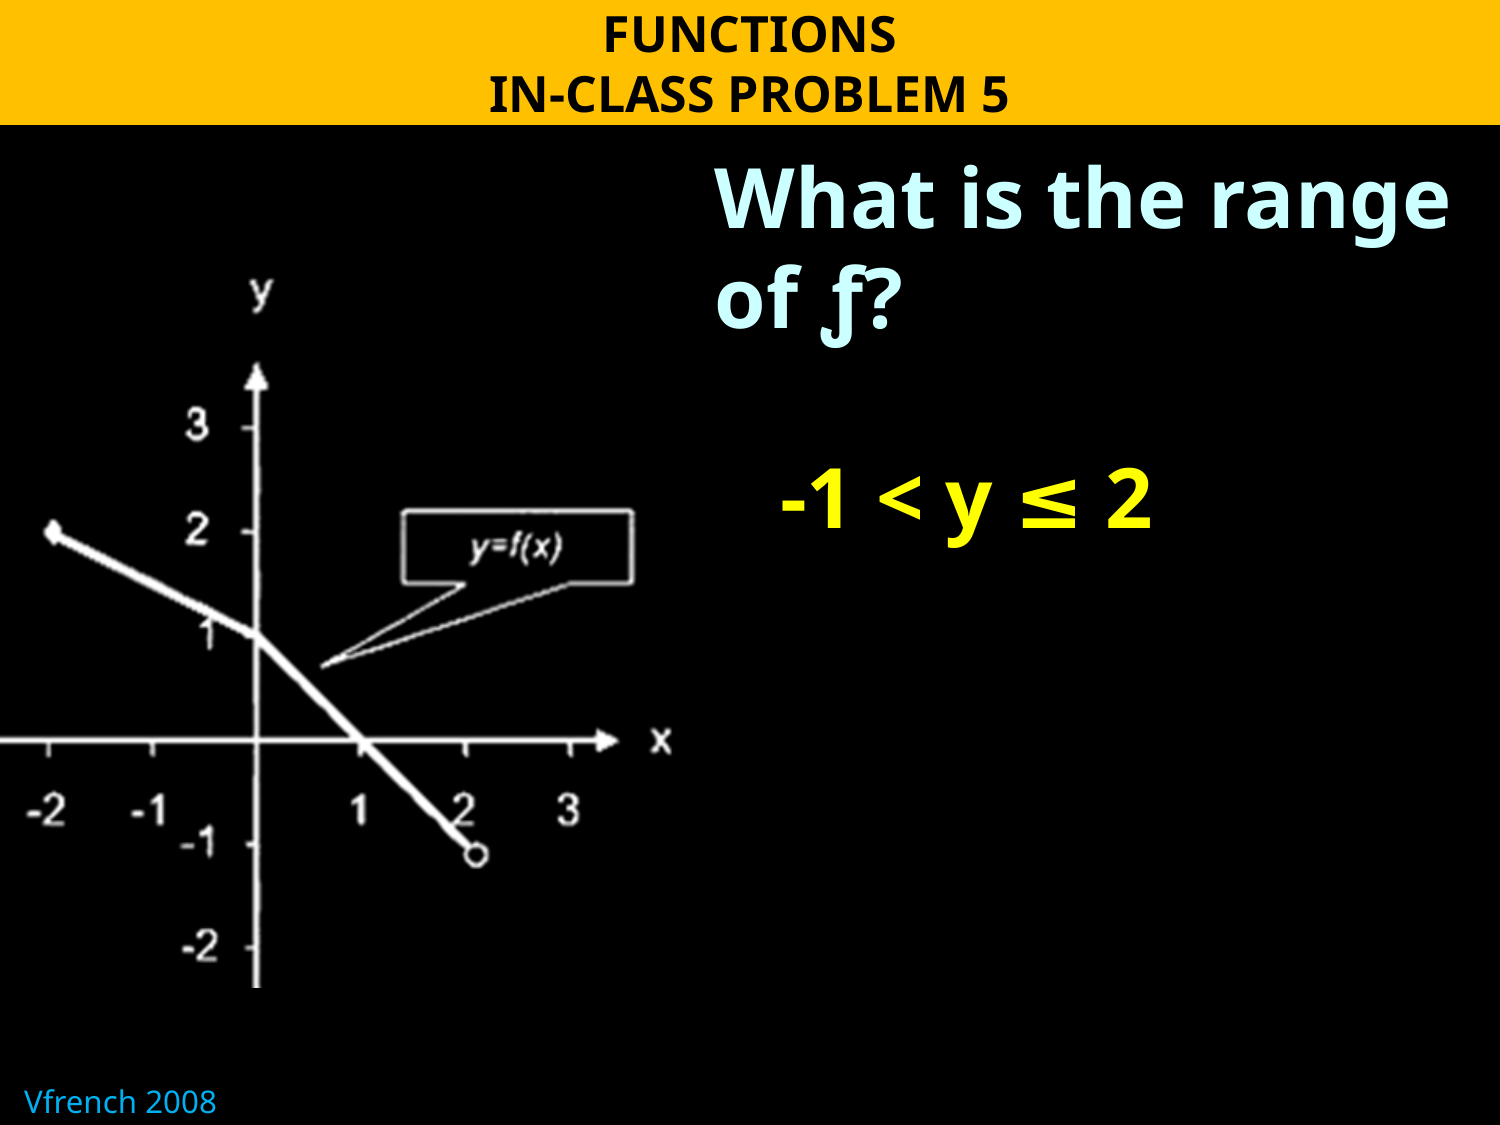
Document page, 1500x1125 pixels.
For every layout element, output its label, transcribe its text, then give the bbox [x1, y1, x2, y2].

picture [0, 259, 701, 988]
list What is the range of ƒ? -1 < y ≤ 2 [699, 137, 1488, 1100]
text_box Vfrench 2008 [9, 1074, 233, 1125]
text_box FUNCTIONS IN-CLASS PROBLEM 5 [0, 0, 1500, 125]
